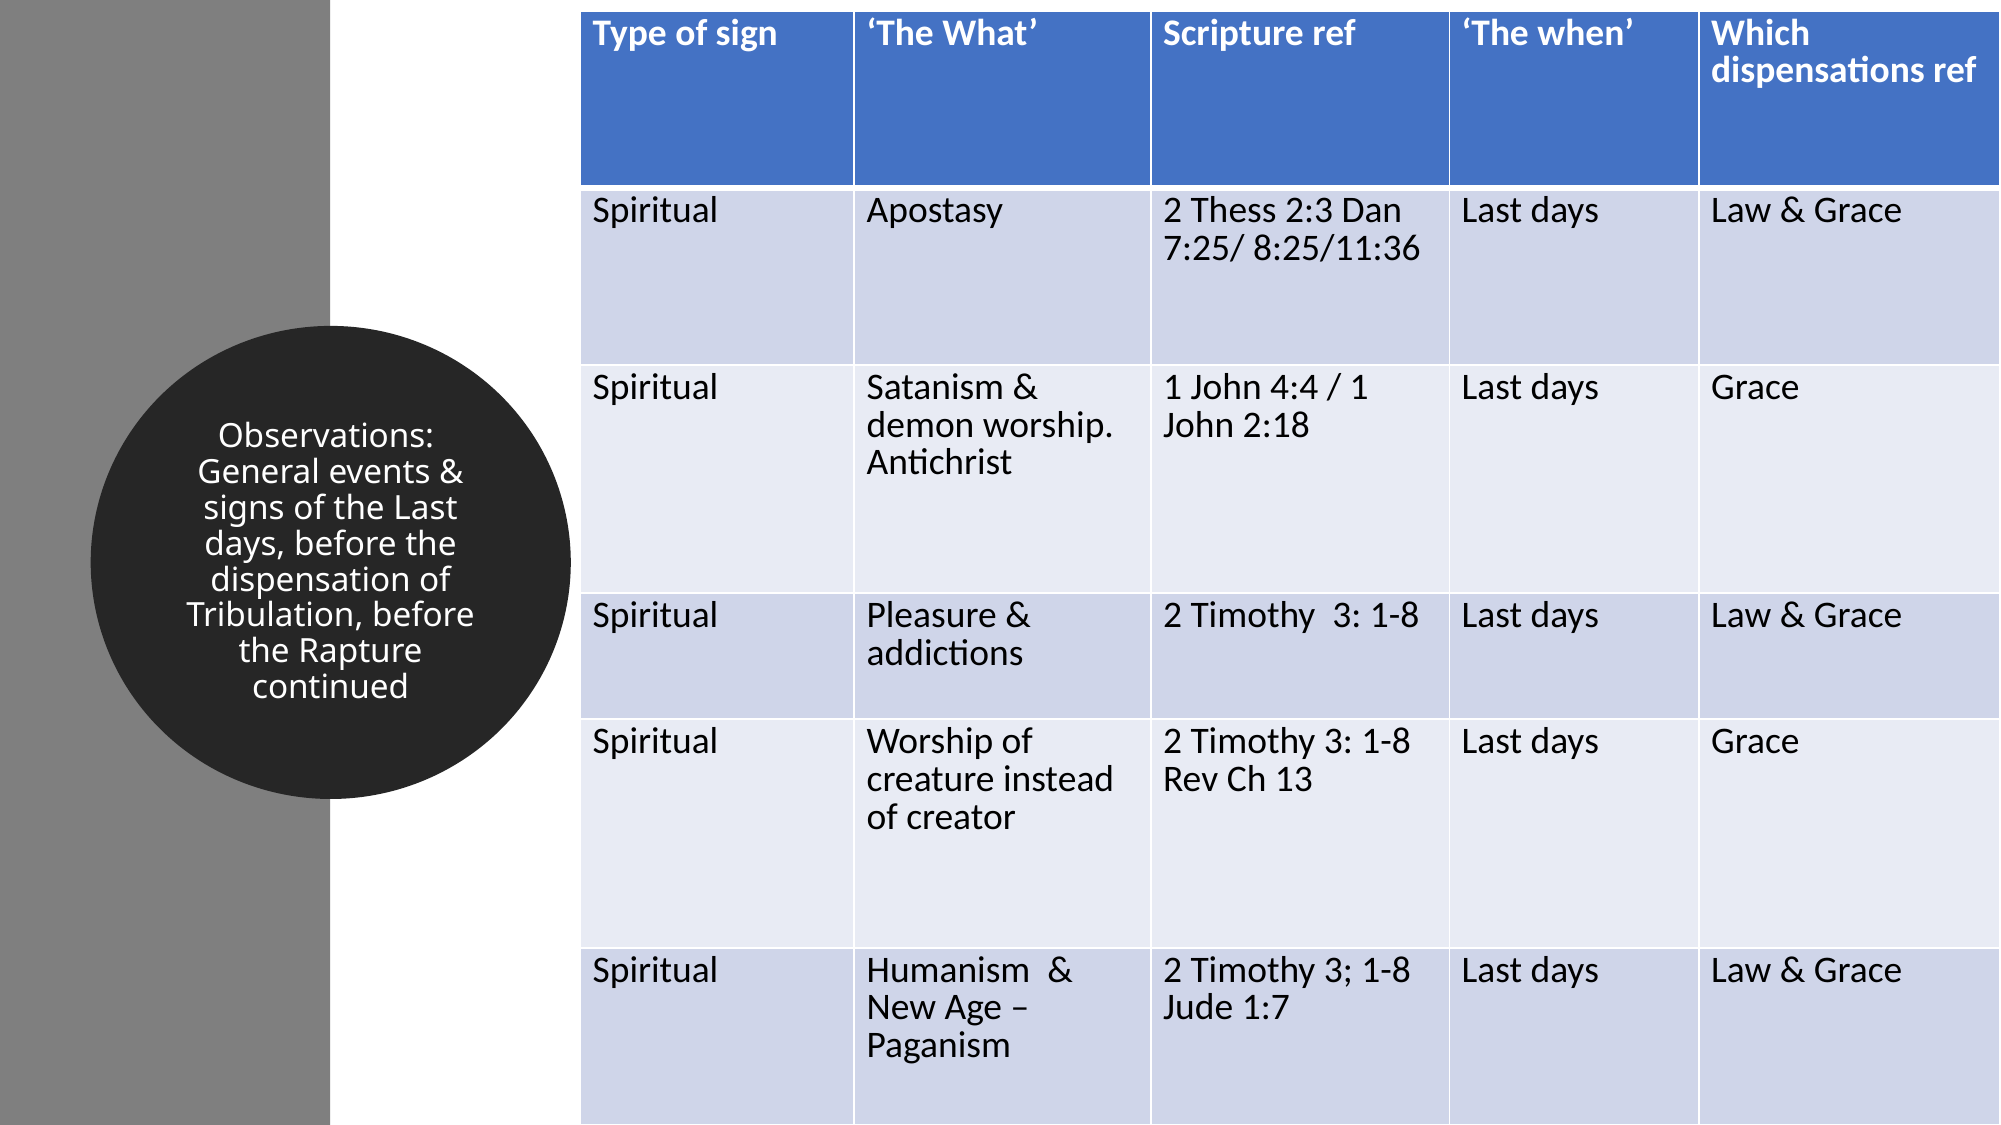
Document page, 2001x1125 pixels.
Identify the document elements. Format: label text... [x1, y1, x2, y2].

table_cell Spiritual [581, 949, 853, 1124]
table_cell Apostasy [855, 191, 1150, 364]
table_header Type of sign [581, 12, 853, 185]
table_cell Pleasure & addictions [855, 594, 1150, 718]
table_cell Last days [1450, 366, 1698, 592]
table_cell Last days [1450, 191, 1698, 364]
table_cell Law & Grace [1700, 191, 1999, 364]
table_cell Last days [1450, 949, 1698, 1124]
text_box [331, 0, 2000, 1125]
table_cell Last days [1450, 720, 1698, 947]
table_cell Last days [1450, 594, 1698, 718]
text_box Observations: General events & signs of the Last days, before the dispensation of Tribulation, before the Rapture continued [105, 340, 557, 785]
table_header Scripture ref [1152, 12, 1449, 185]
table_cell 2 Timothy 3: 1-8 Rev Ch 13 [1152, 720, 1449, 947]
table_cell Grace [1700, 720, 1999, 947]
table_cell Law & Grace [1700, 594, 1999, 718]
table_cell Spiritual [581, 366, 853, 592]
table_cell Grace [1700, 366, 1999, 592]
table_cell Law & Grace [1700, 949, 1999, 1124]
table_cell Spiritual [581, 720, 853, 947]
table_cell Satanism & demon worship. Antichrist [855, 366, 1150, 592]
table_header ‘The What’ [855, 12, 1150, 185]
table_header ‘The when’ [1450, 12, 1698, 185]
table_cell Spiritual [581, 594, 853, 718]
table_cell 2 Thess 2:3 Dan 7:25/ 8:25/11:36 [1152, 191, 1449, 364]
table_cell 1 John 4:4 / 1 John 2:18 [1152, 366, 1449, 592]
table_header Which dispensations ref [1700, 12, 1999, 185]
table_cell Humanism & New Age – Paganism [855, 949, 1150, 1124]
text_box [0, 0, 331, 1125]
table_cell Worship of creature instead of creator [855, 720, 1150, 947]
table_cell 2 Timothy 3; 1-8 Jude 1:7 [1152, 949, 1449, 1124]
table_cell 2 Timothy 3: 1-8 [1152, 594, 1449, 718]
table_cell Spiritual [581, 191, 853, 364]
